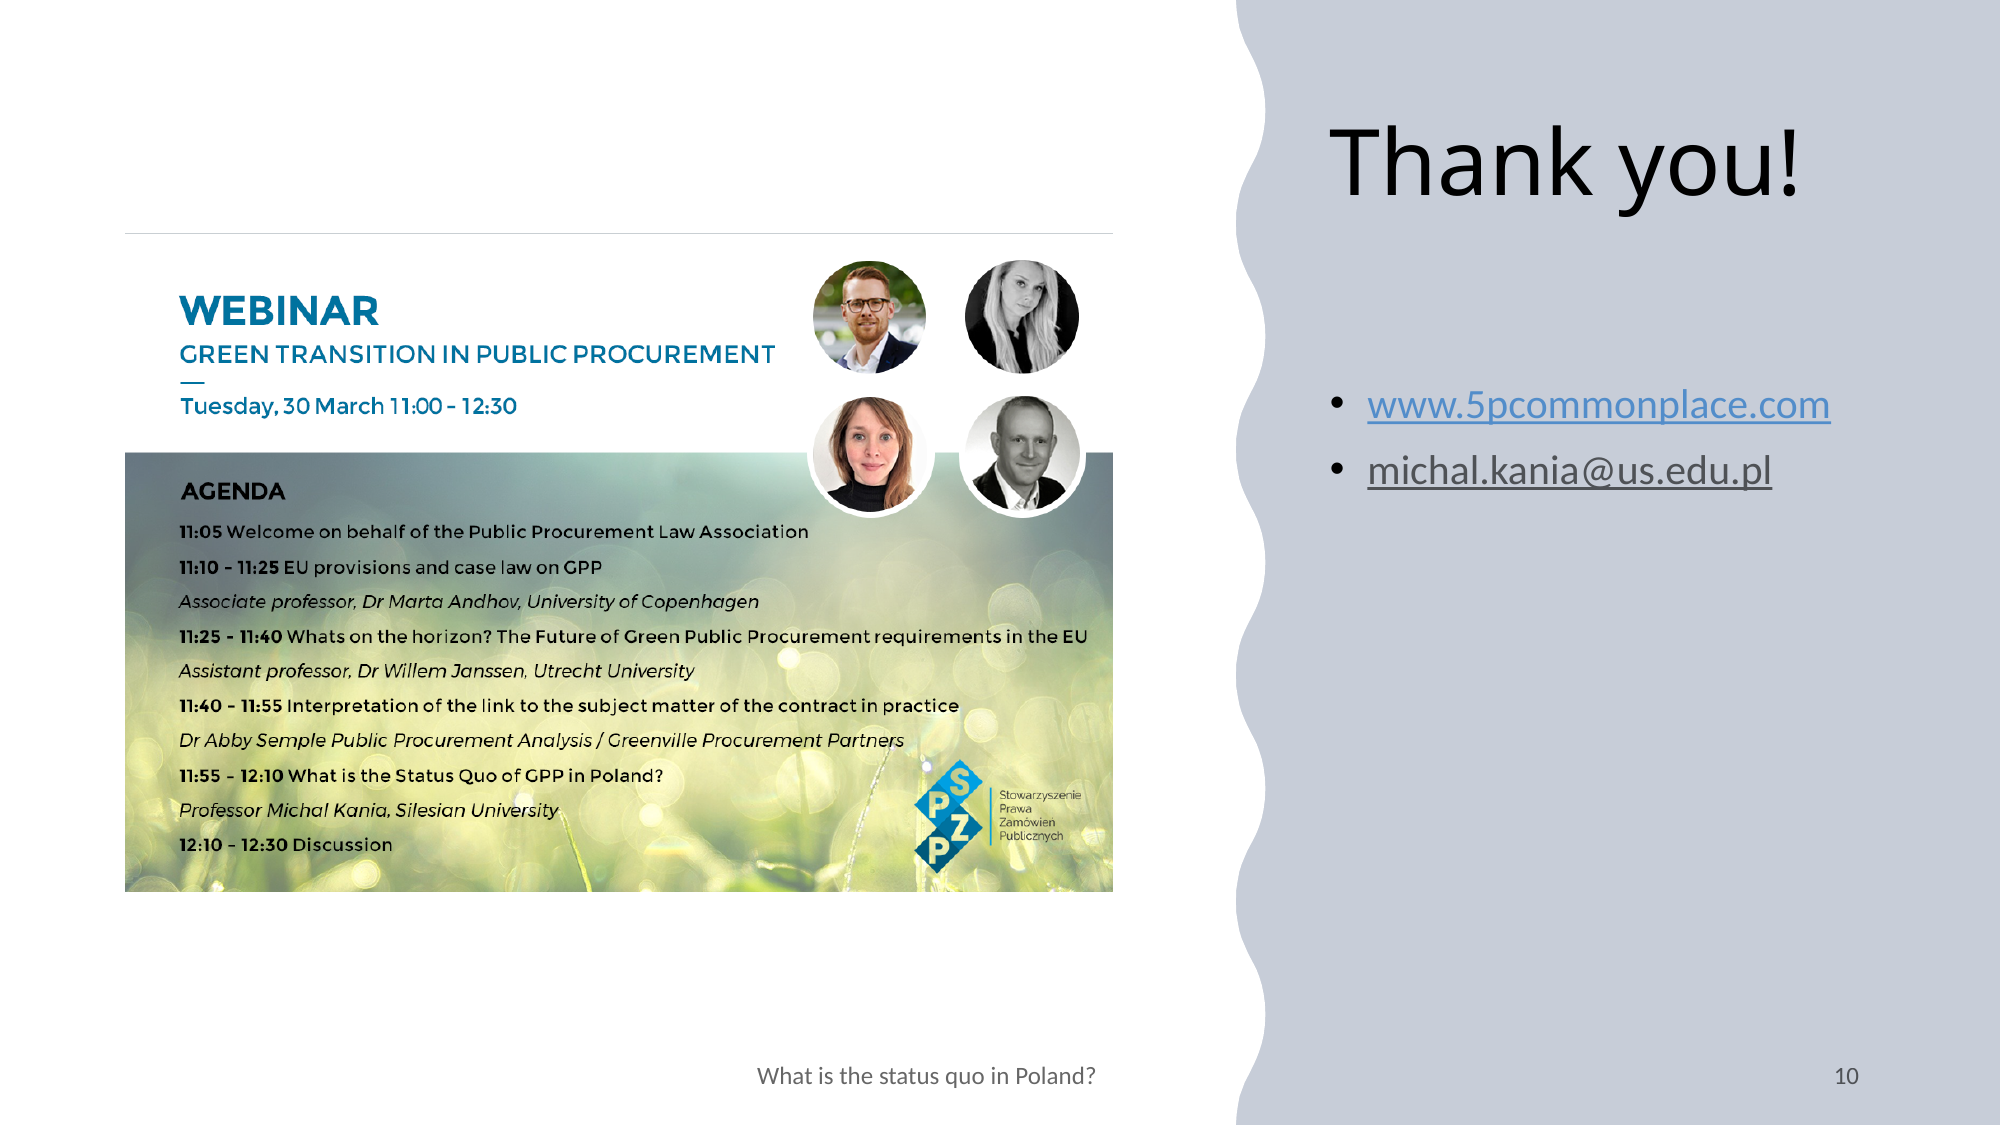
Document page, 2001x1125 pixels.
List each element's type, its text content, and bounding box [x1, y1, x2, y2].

text_box [1237, 0, 2000, 1125]
text_box [0, 0, 1267, 1125]
footer What is the status quo in Poland? [585, 1045, 1113, 1103]
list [125, 233, 1113, 892]
list www.5pcommonplace.com michal.kania@us.edu.pl [1315, 375, 1875, 1006]
slide_number 10 [1443, 1045, 1875, 1103]
title Thank you! [1315, 108, 1875, 354]
